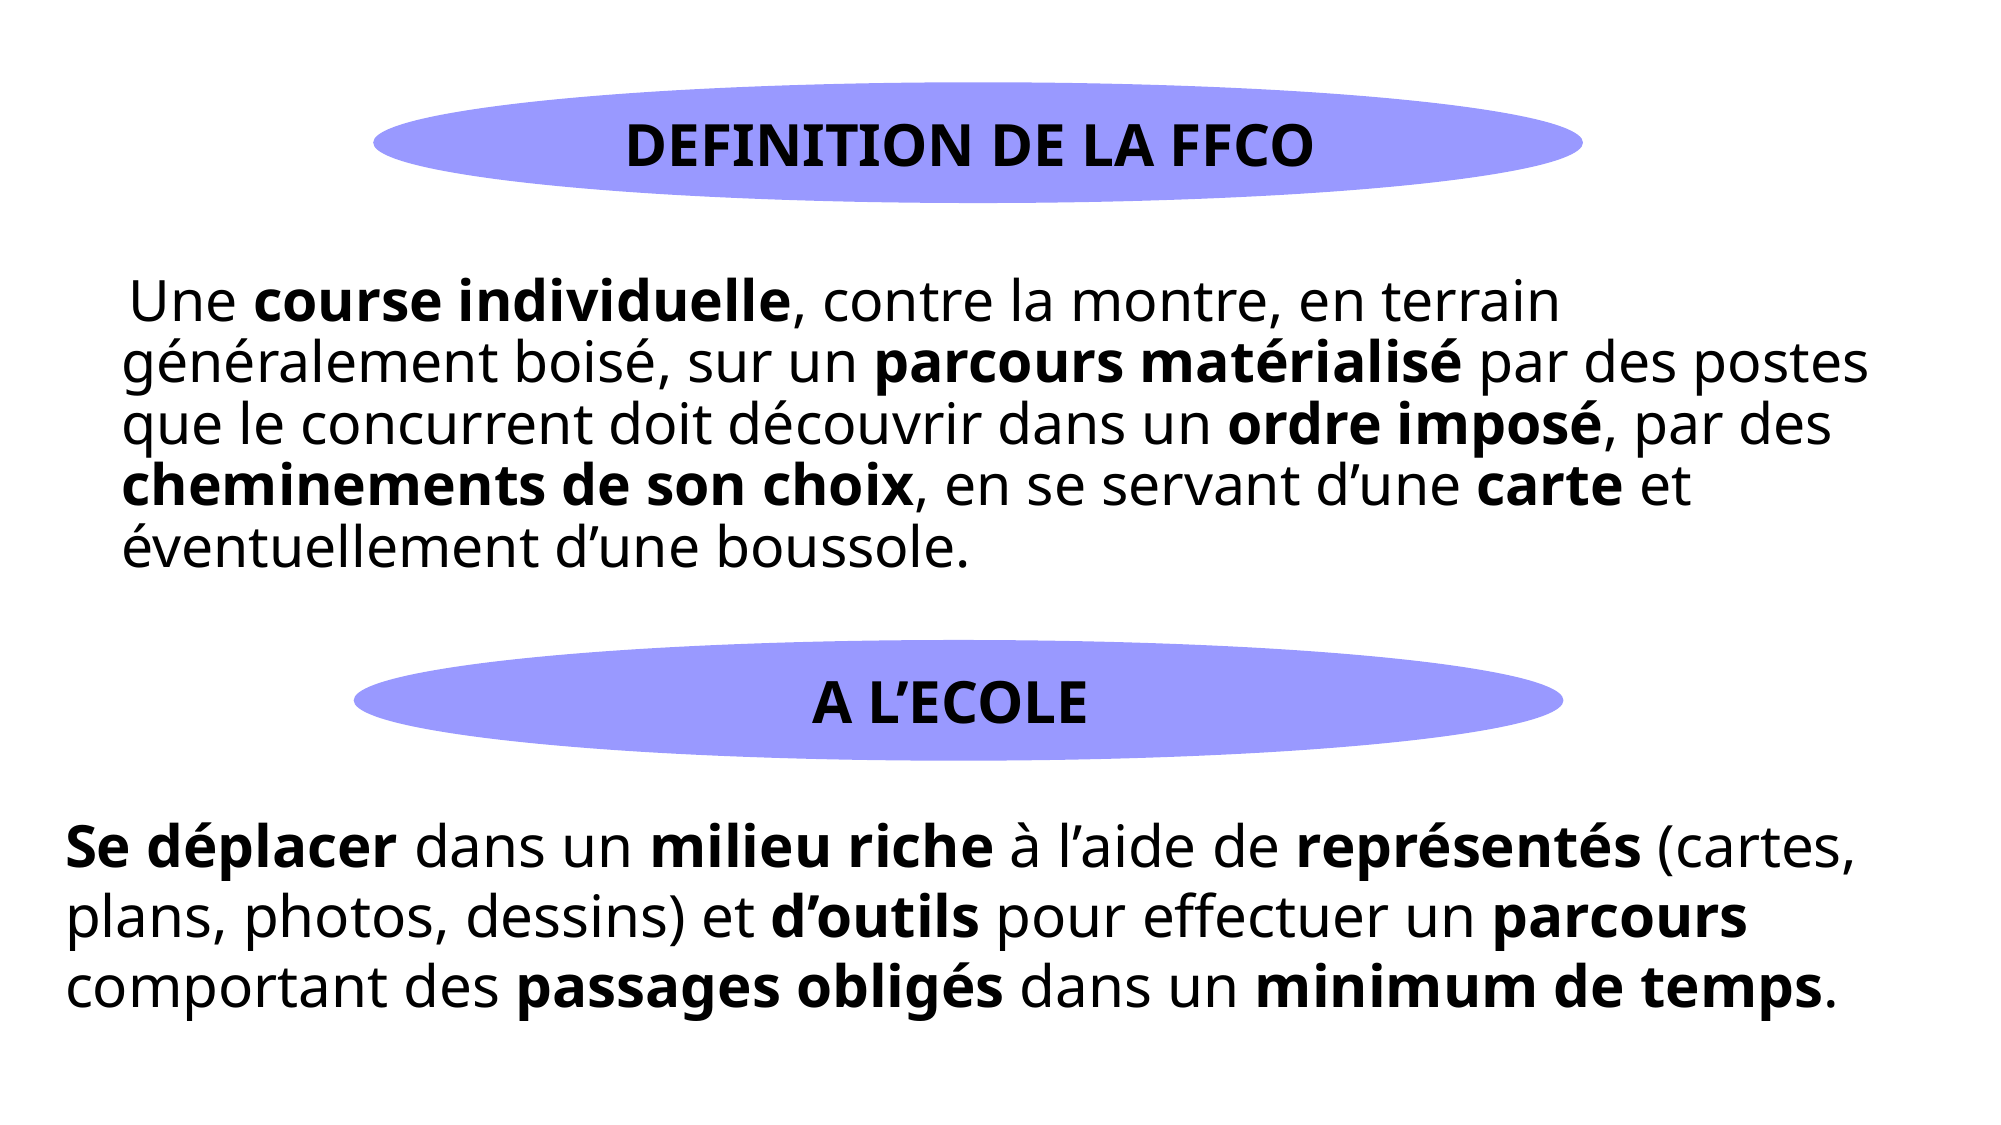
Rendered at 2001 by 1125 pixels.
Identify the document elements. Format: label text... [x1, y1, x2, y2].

text_box Se déplacer dans un milieu riche à l’aide de représentés (cartes, plans, photos, dessins) et d’outils pour effectuer un parcours comportant des passages obligés dans un minimum de temps. [50, 802, 1920, 1027]
text_box A L’ECOLE [353, 639, 1564, 761]
list Une course individuelle, contre la montre, en terrain généralement boisé, sur un parcours matérialisé par des postes que le concurrent doit découvrir dans un ordre imposé, par des cheminements de son choix, en se servant d’une carte et éventuellement d’une boussole. [69, 264, 1940, 589]
text_box DEFINITION DE LA FFCO [373, 82, 1583, 204]
